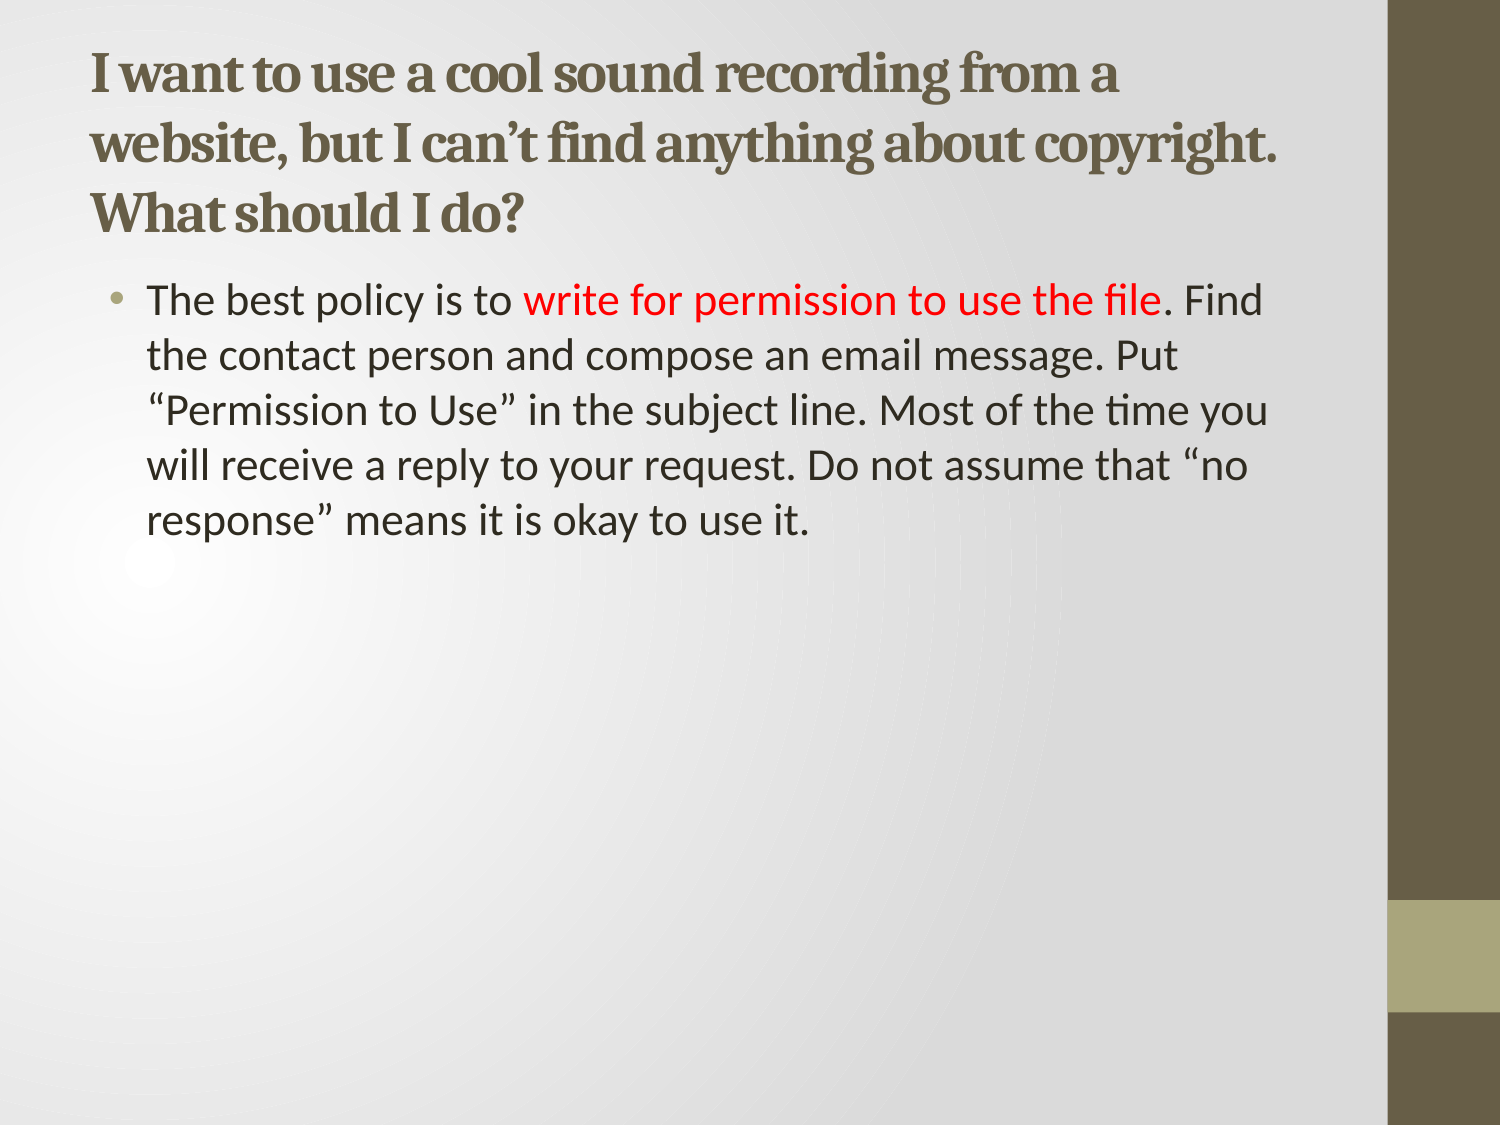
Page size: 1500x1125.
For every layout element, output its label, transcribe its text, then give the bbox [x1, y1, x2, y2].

title I want to use a cool sound recording from a website, but I can’t find anything about copyright. What should I do? [75, 45, 1325, 233]
list The best policy is to write for permission to use the file. Find the contact person and compose an email message. Put “Permission to Use” in the subject line. Most of the time you will receive a reply to your request. Do not assume that “no response” means it is okay to use it. [75, 262, 1325, 1050]
